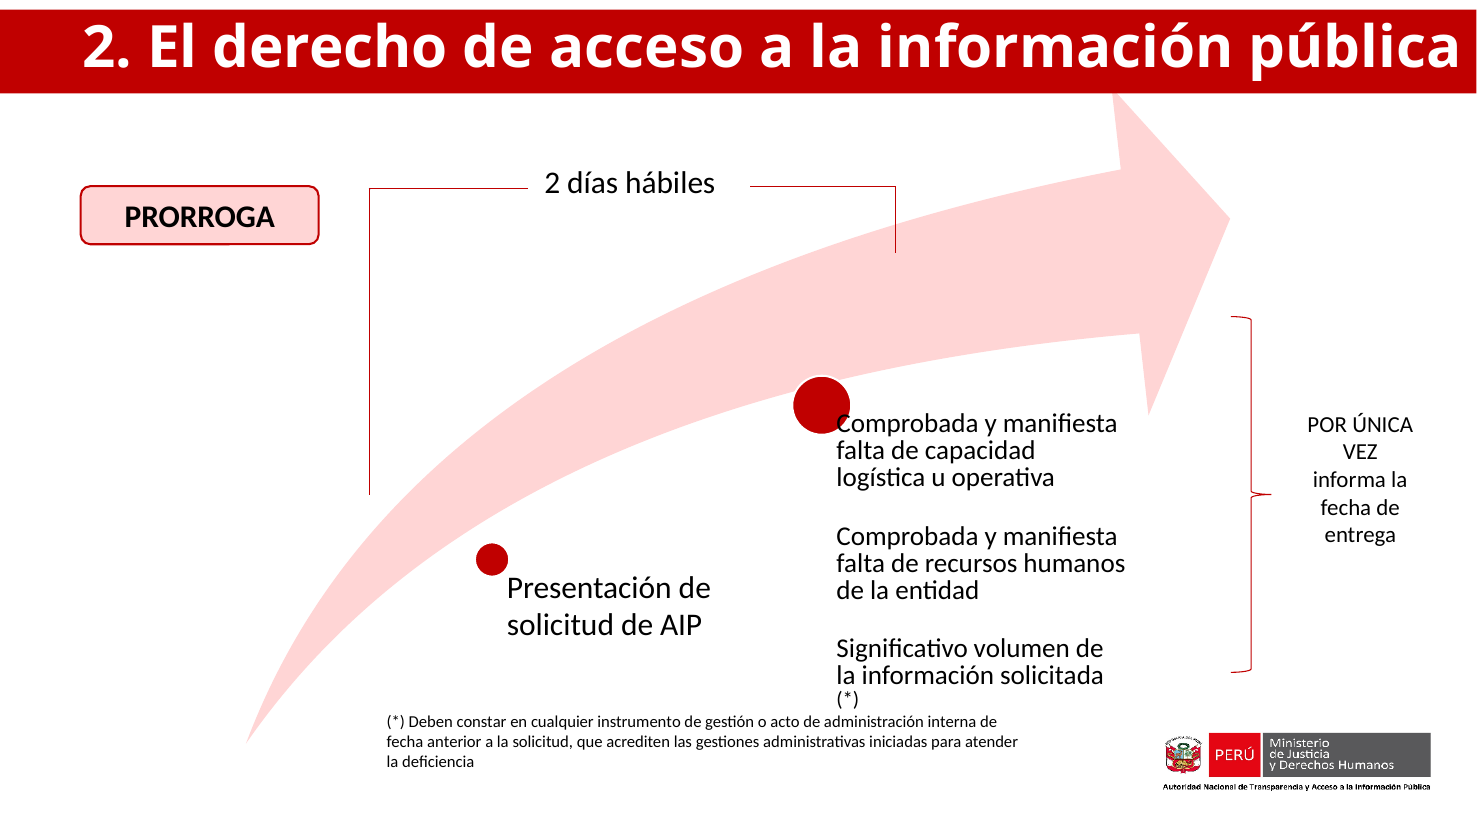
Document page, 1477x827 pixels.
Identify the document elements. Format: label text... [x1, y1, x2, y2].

text_box [1231, 316, 1272, 673]
text_box POR ÚNICA VEZ informa la fecha de entrega [1285, 402, 1435, 555]
text_box (*) Deben constar en cualquier instrumento de gestión o acto de administración interna de fecha anterior a la solicitud, que acrediten las gestiones administrativas iniciadas para atender la deficiencia [309, 744, 1048, 778]
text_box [245, 87, 1231, 744]
text_box PRORROGA [79, 185, 245, 246]
picture [1159, 726, 1435, 794]
text_box 2. El derecho de acceso a la información pública [0, 9, 1477, 94]
